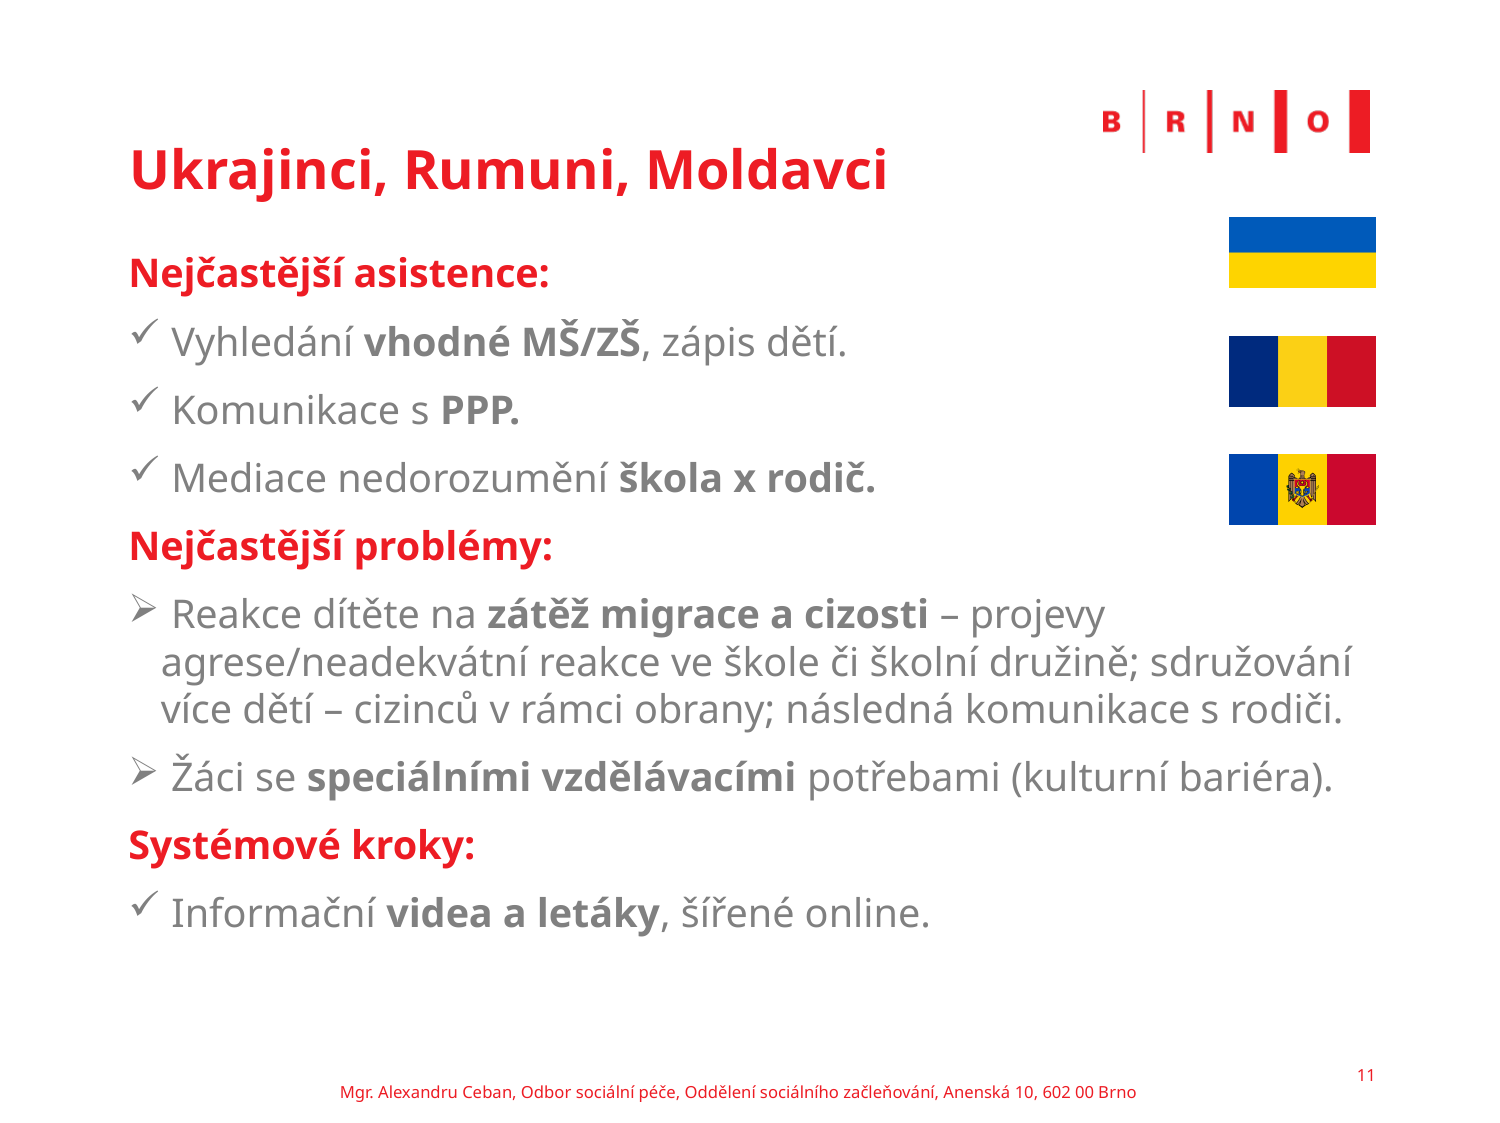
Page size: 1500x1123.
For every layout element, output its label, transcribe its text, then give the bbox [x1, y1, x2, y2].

footer Mgr. Alexandru Ceban, Odbor sociální péče, Oddělení sociálního začleňování, Anenská 10, 602 00 Brno [128, 1027, 1350, 1123]
list Nejčastější asistence: Vyhledání vhodné MŠ/ZŠ, zápis dětí. Komunikace s PPP. Mediace nedorozumění škola x rodič. Nejčastější problémy: Reakce dítěte na zátěž migrace a cizosti – projevy agrese/neadekvátní reakce ve škole či školní družině; sdružování více dětí – cizinců v rámci obrany; následná komunikace s rodiči. Žáci se speciálními vzdělávacími potřebami (kulturní bariéra). Systémové kroky: Informační videa a letáky, šířené online. [128, 248, 1376, 1010]
picture [1229, 454, 1376, 525]
slide_number 11 [1291, 1027, 1376, 1088]
picture [1229, 217, 1376, 288]
picture [1229, 336, 1376, 407]
title Ukrajinci, Rumuni, Moldavci [129, 81, 1376, 200]
